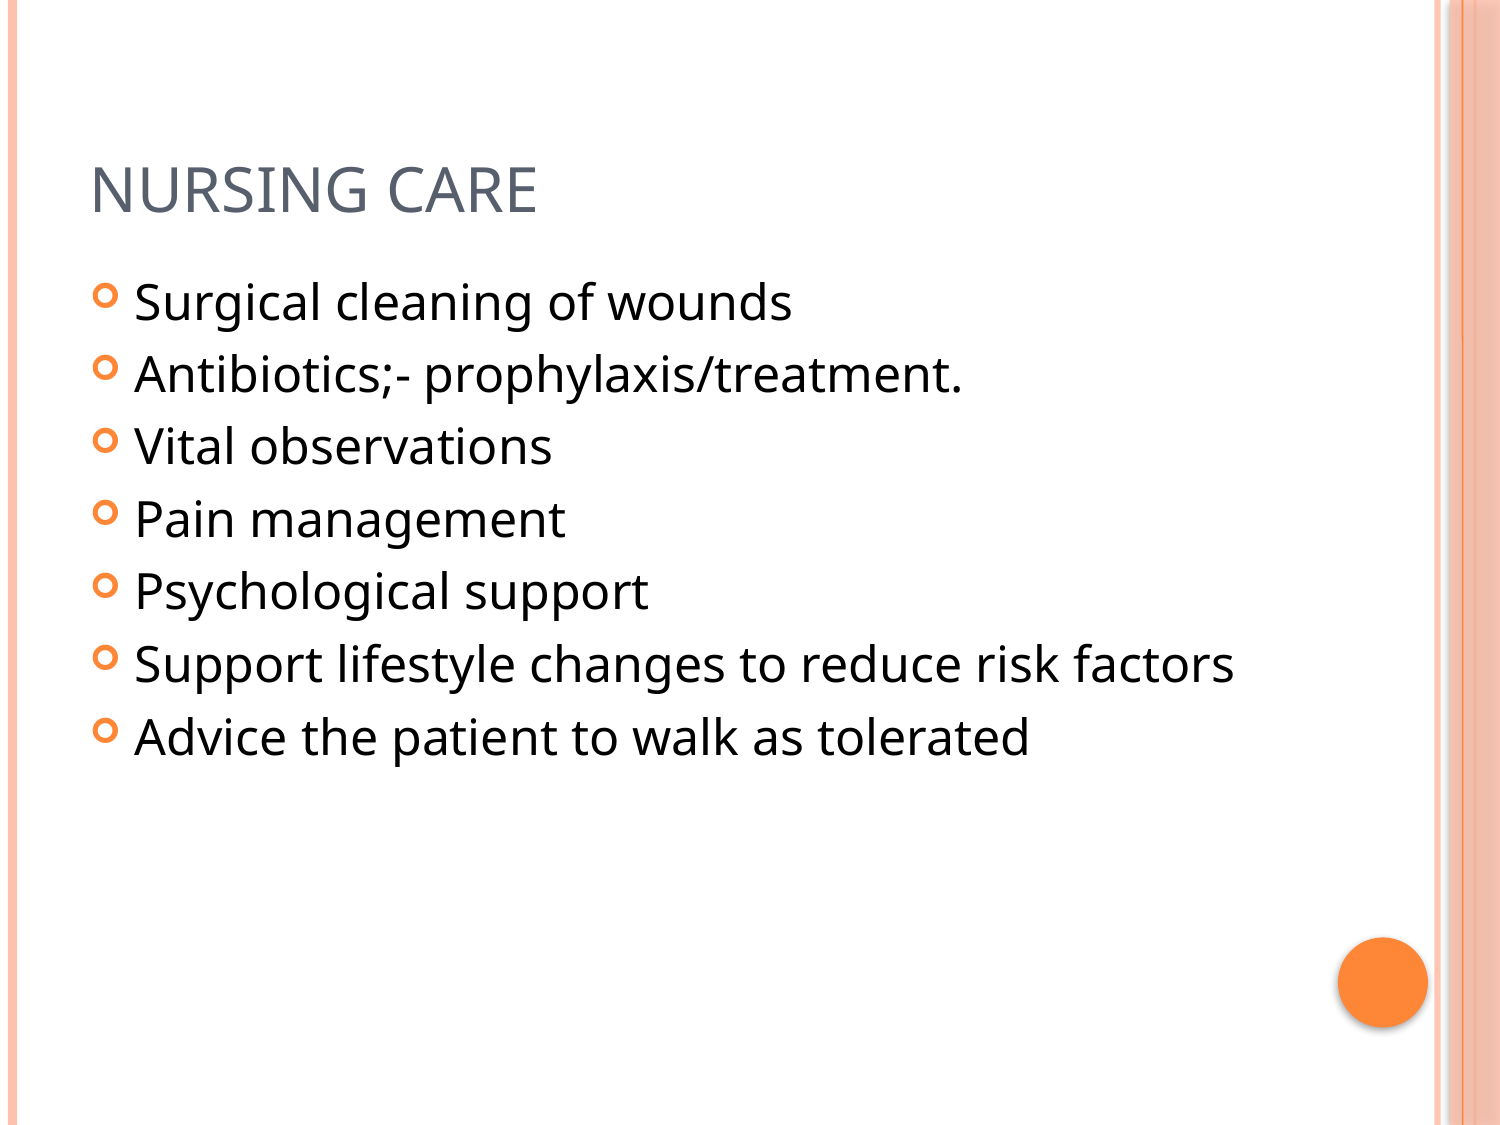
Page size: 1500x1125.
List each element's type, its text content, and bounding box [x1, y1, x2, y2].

list Surgical cleaning of wounds Antibiotics;- prophylaxis/treatment. Vital observations Pain management Psychological support Support lifestyle changes to reduce risk factors Advice the patient to walk as tolerated [75, 262, 1300, 1062]
title Nursing care [75, 45, 1300, 233]
